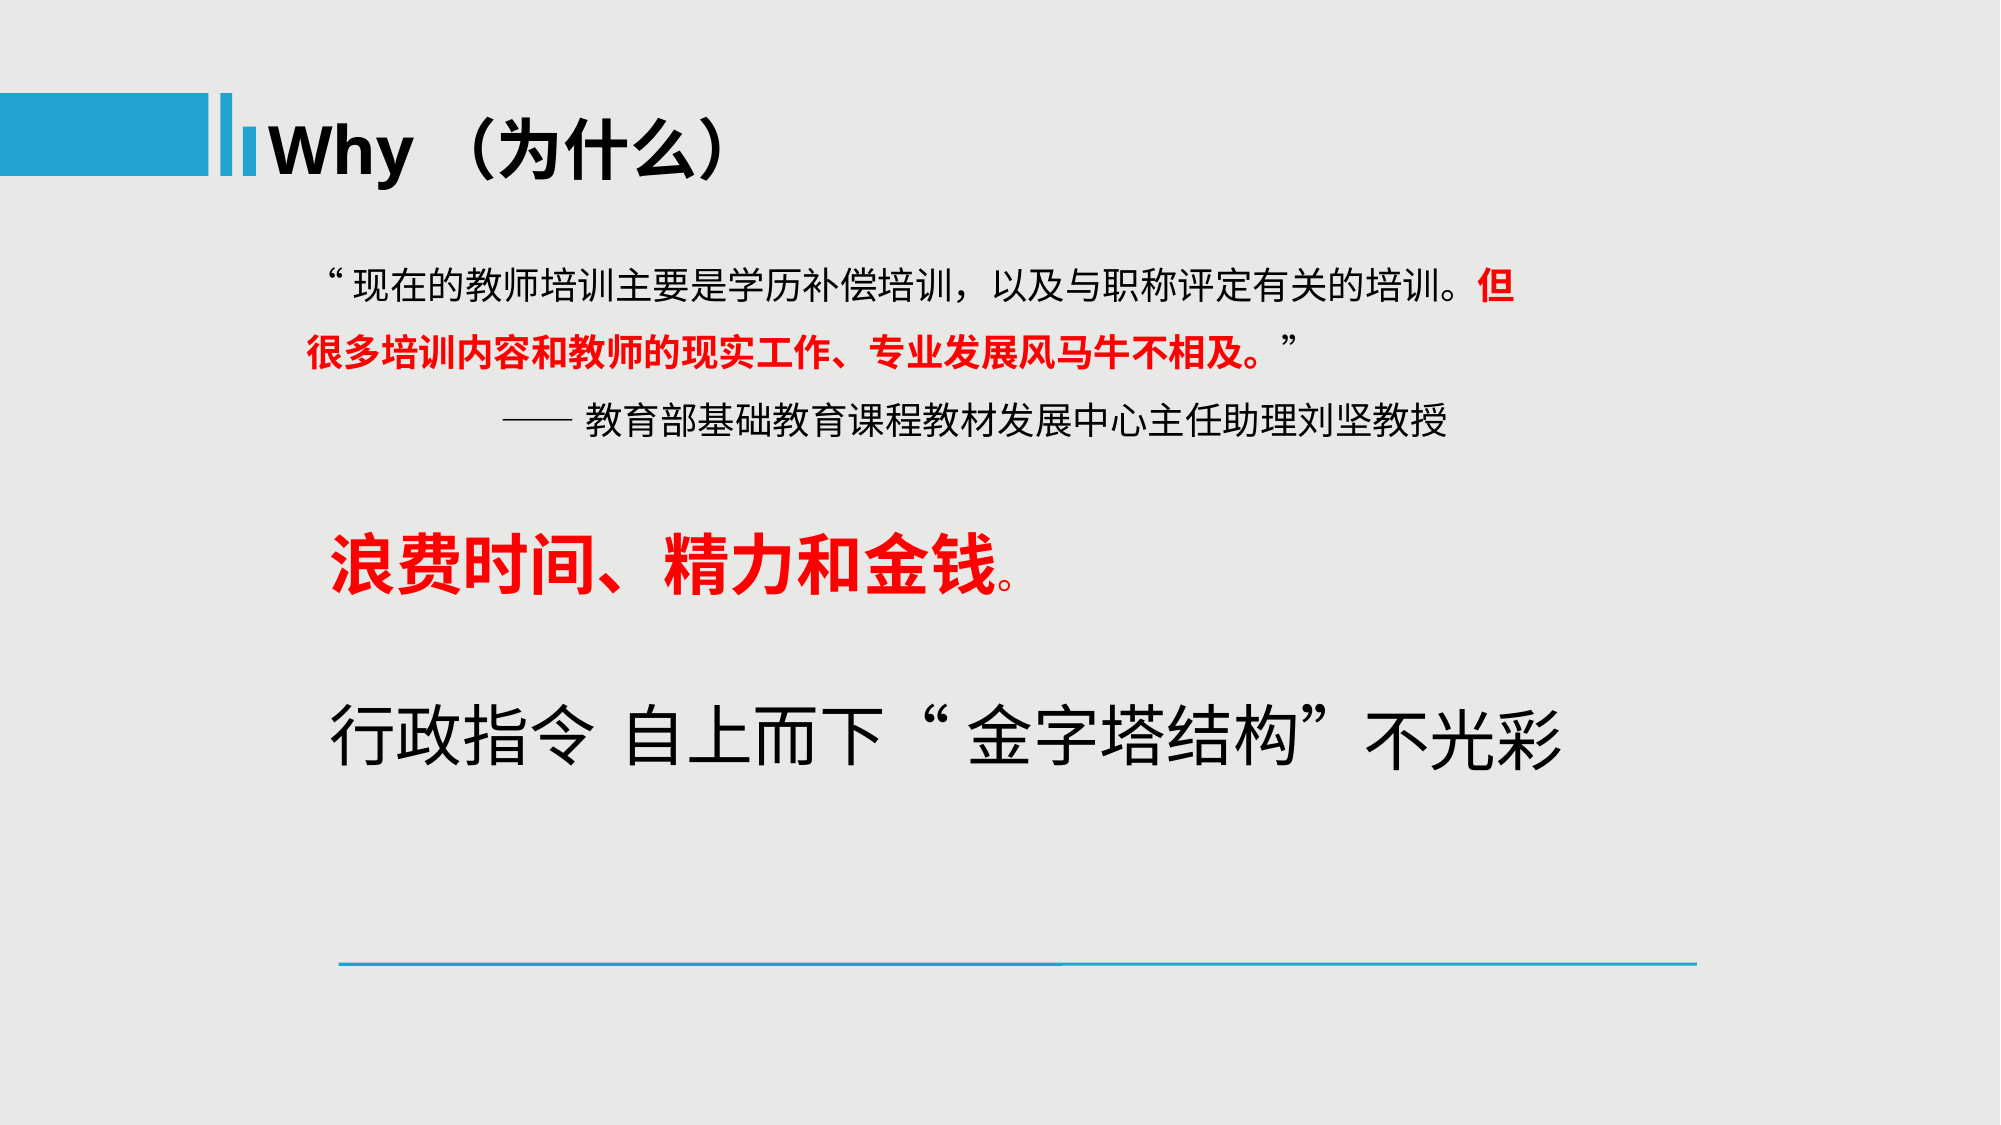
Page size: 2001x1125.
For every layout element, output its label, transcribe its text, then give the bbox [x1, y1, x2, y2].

text_box 自上而下 [604, 686, 869, 782]
text_box “现在的教师培训主要是学历补偿培训，以及与职称评定有关的培训。但很多培训内容和教师的现实工作、专业发展风马牛不相及。” ——教育部基础教育课程教材发展中心主任助理刘坚教授 [291, 231, 1556, 449]
text_box [0, 91, 211, 178]
text_box Why（为什么） [253, 100, 844, 196]
text_box [241, 125, 253, 178]
text_box 浪费时间、精力和金钱。 [314, 515, 1050, 610]
text_box [218, 91, 234, 178]
text_box “金字塔结构” [869, 686, 1382, 782]
text_box 行政指令 [314, 686, 604, 782]
text_box 不光彩 [1348, 690, 1579, 786]
